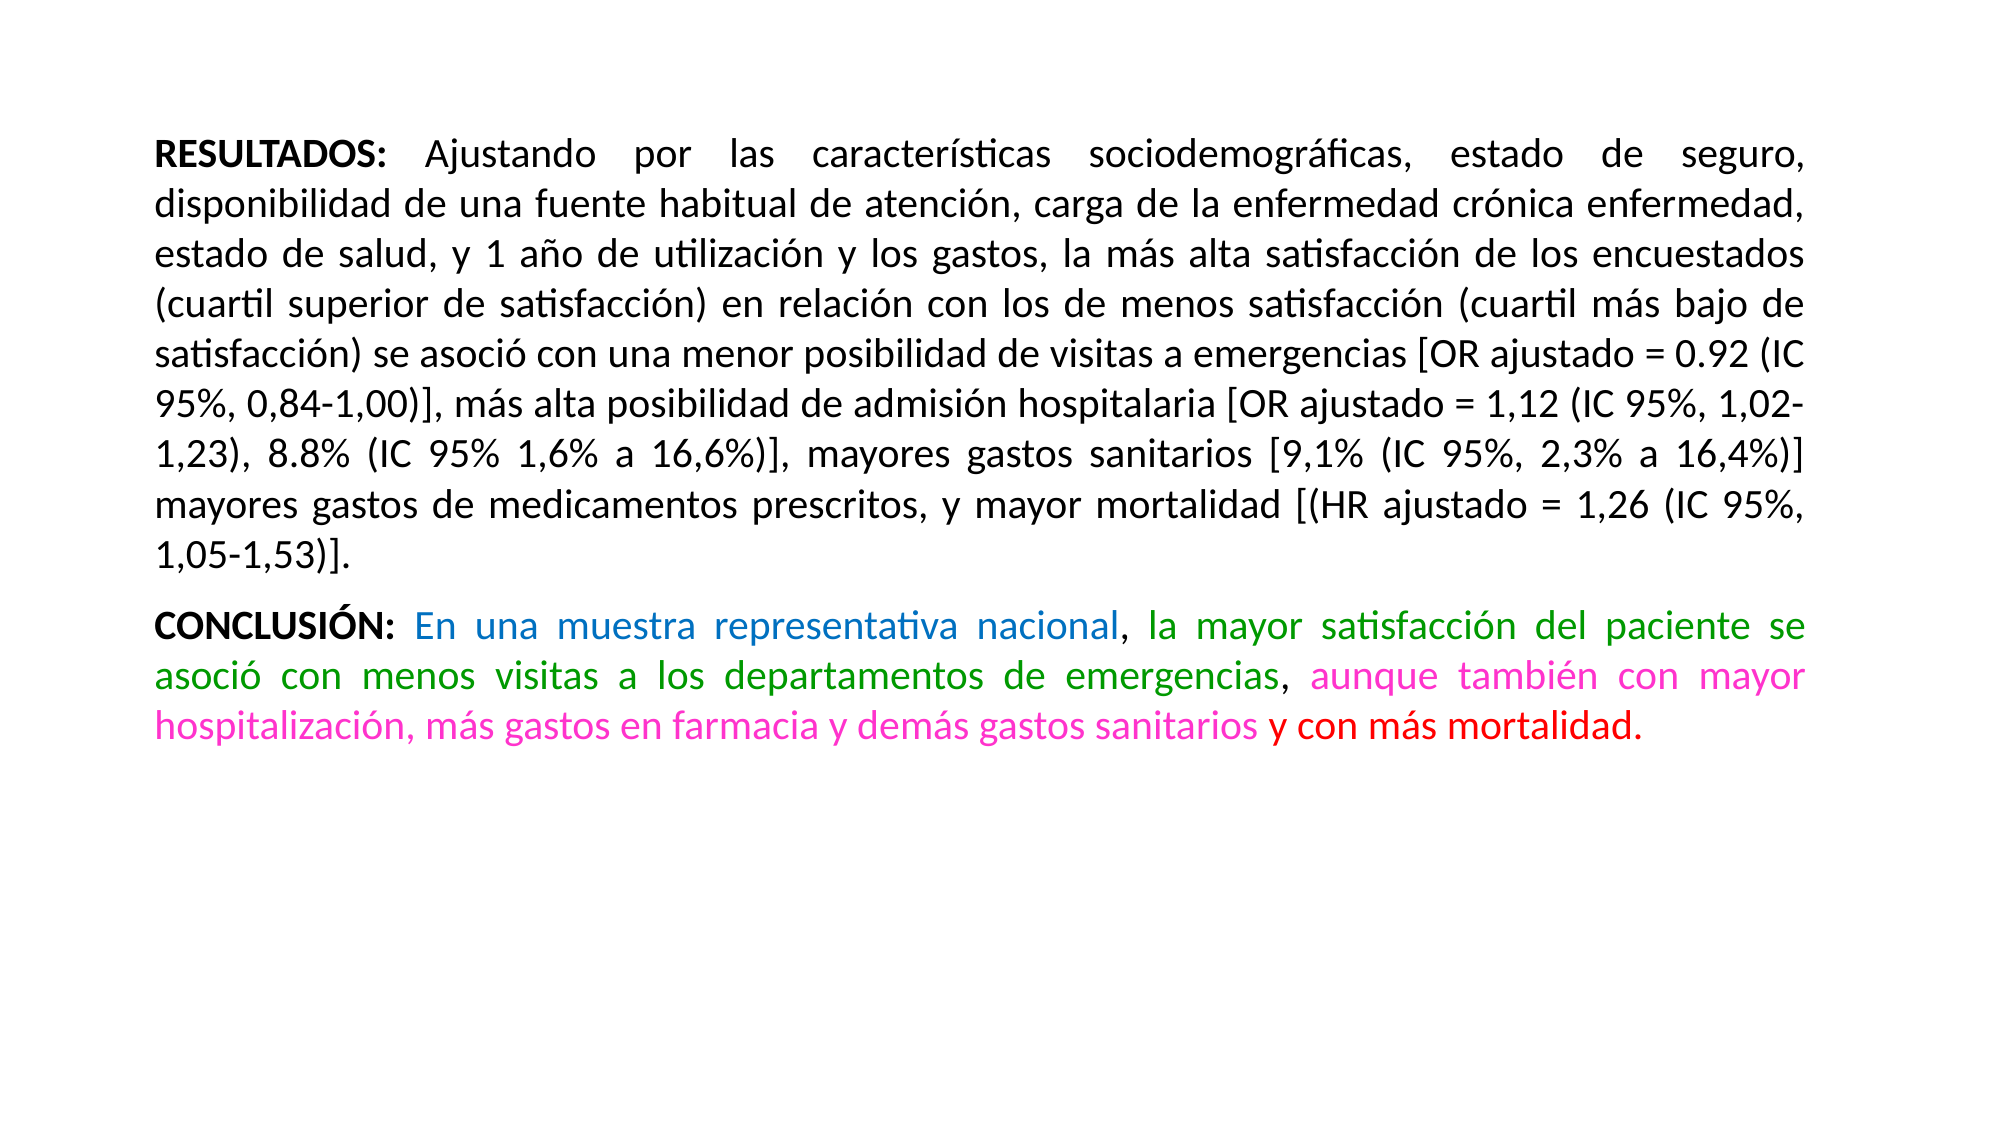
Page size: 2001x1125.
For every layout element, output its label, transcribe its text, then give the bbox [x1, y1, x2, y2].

subtitle RESULTADOS: Ajustando por las características sociodemográficas, estado de seguro, disponibilidad de una fuente habitual de atención, carga de la enfermedad crónica enfermedad, estado de salud, y 1 año de utilización y los gastos, la más alta satisfacción de los encuestados (cuartil superior de satisfacción) en relación con los de menos satisfacción (cuartil más bajo de satisfacción) se asoció con una menor posibilidad de visitas a emergencias [OR ajustado = 0.92 (IC 95%, 0,84-1,00)], más alta posibilidad de admisión hospitalaria [OR ajustado = 1,12 (IC 95%, 1,02-1,23), 8.8% (IC 95% 1,6% a 16,6%)], mayores gastos sanitarios [9,1% (IC 95%, 2,3% a 16,4%)] mayores gastos de medicamentos prescritos, y mayor mortalidad [(HR ajustado = 1,26 (IC 95%, 1,05-1,53)]. CONCLUSIÓN: En una muestra representativa nacional, la mayor satisfacción del paciente se asoció con menos visitas a los departamentos de emergencias, aunque también con mayor hospitalización, más gastos en farmacia y demás gastos sanitarios y con más mortalidad. [139, 118, 1822, 1125]
